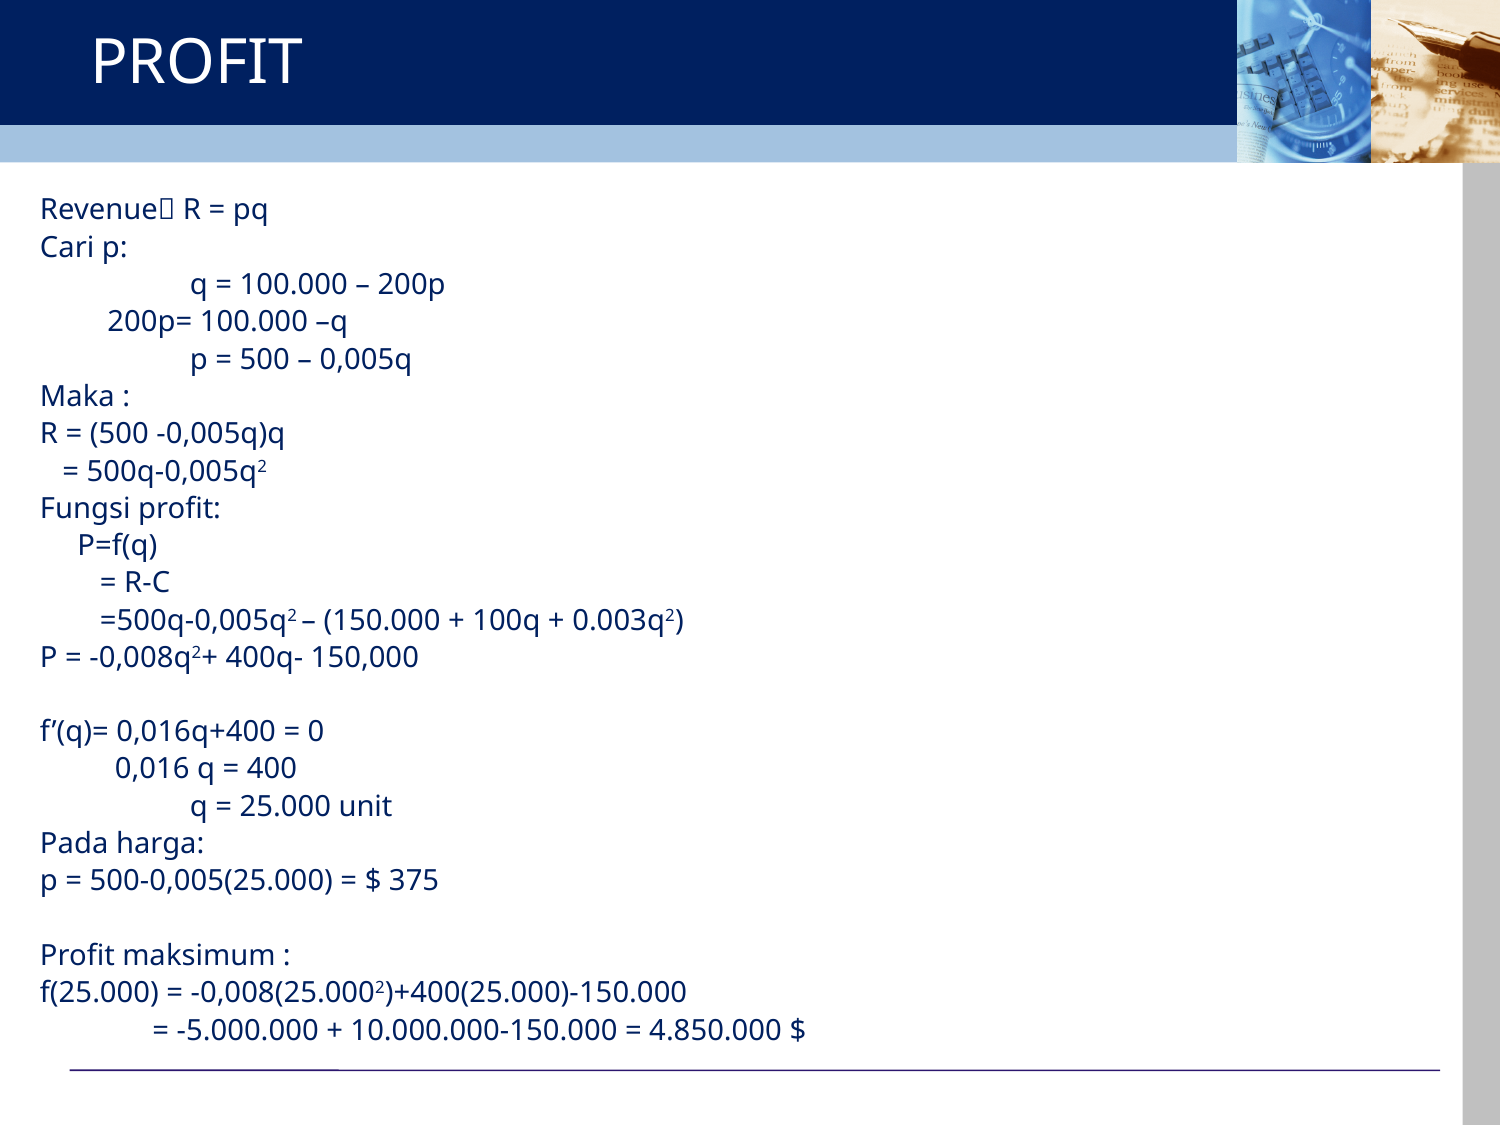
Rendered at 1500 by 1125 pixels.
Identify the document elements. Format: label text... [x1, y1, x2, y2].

picture [1237, 0, 1500, 163]
title PROFIT [74, 12, 1088, 106]
list Revenue R = pq Cari p: q = 100.000 – 200p 200p= 100.000 –q p = 500 – 0,005q Maka : R = (500 -0,005q)q = 500q-0,005q2 Fungsi profit: P=f(q) = R-C =500q-0,005q2 – (150.000 + 100q + 0.003q2) P = -0,008q2+ 400q- 150,000 f’(q)= 0,016q+400 = 0 0,016 q = 400 q = 25.000 unit Pada harga: p = 500-0,005(25.000) = $ 375 Profit maksimum : f(25.000) = -0,008(25.0002)+400(25.000)-150.000 = -5.000.000 + 10.000.000-150.000 = 4.850.000 $ [24, 187, 1301, 1125]
